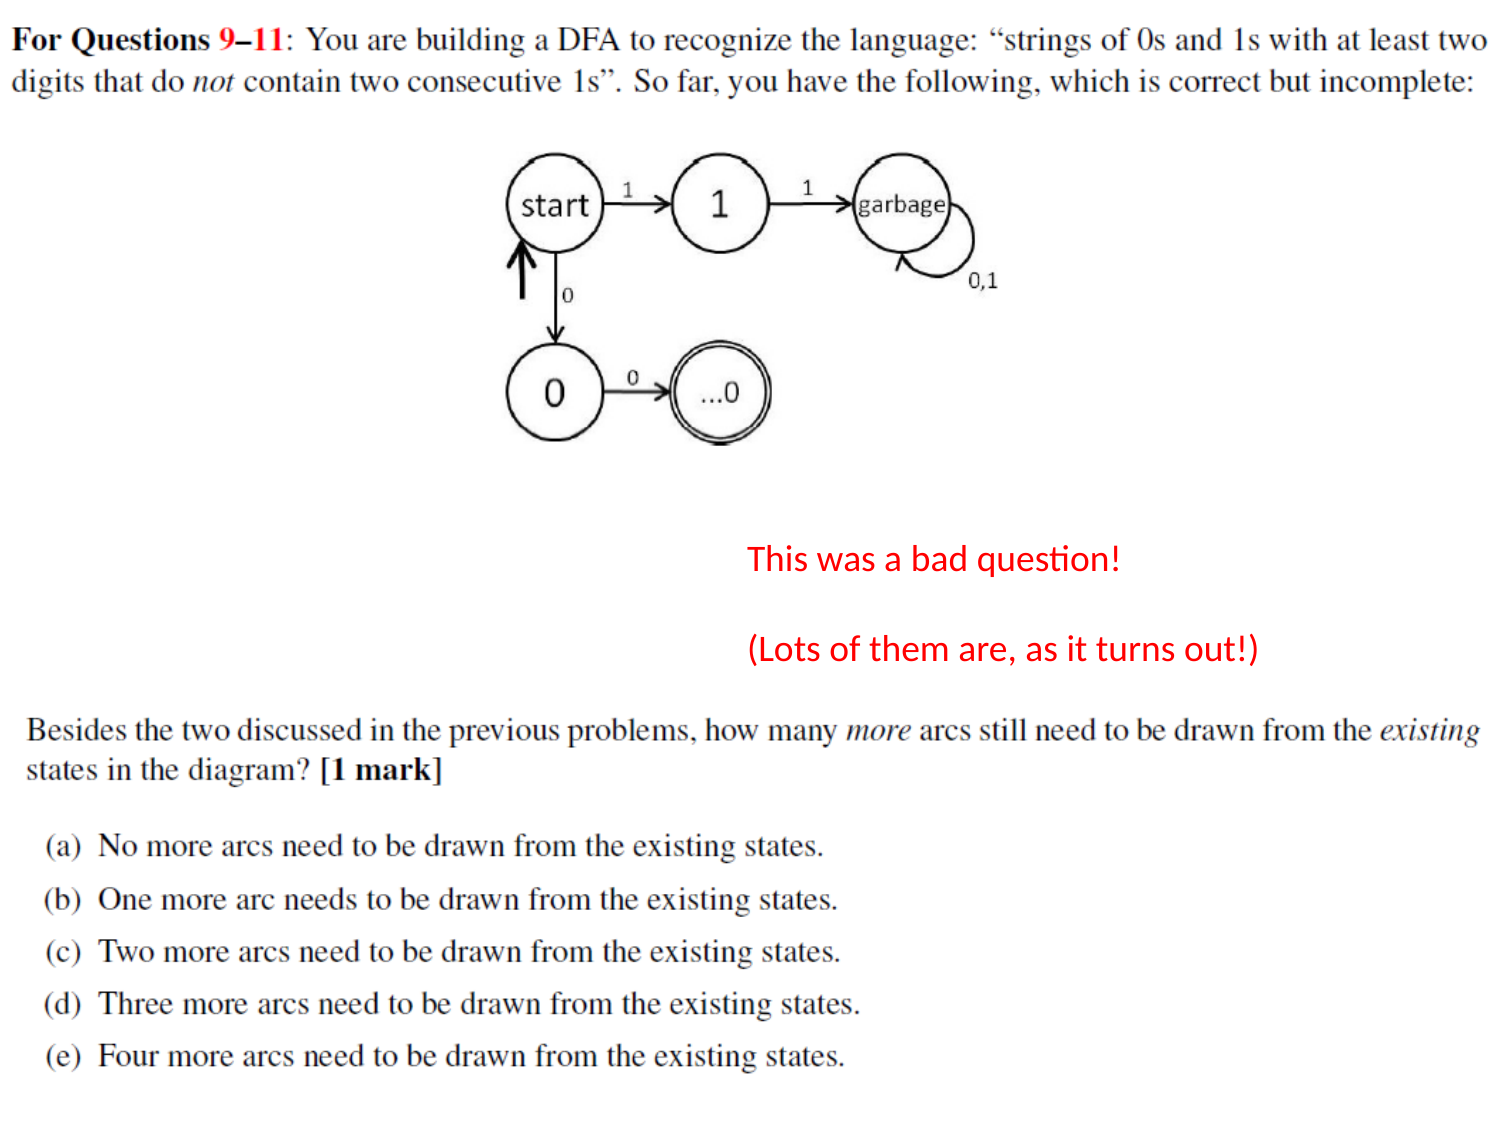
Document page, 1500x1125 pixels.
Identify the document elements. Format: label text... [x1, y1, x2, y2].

text_box This was a bad question! (Lots of them are, as it turns out!) [732, 527, 1483, 677]
picture [20, 703, 1489, 1107]
picture [5, 18, 1493, 456]
